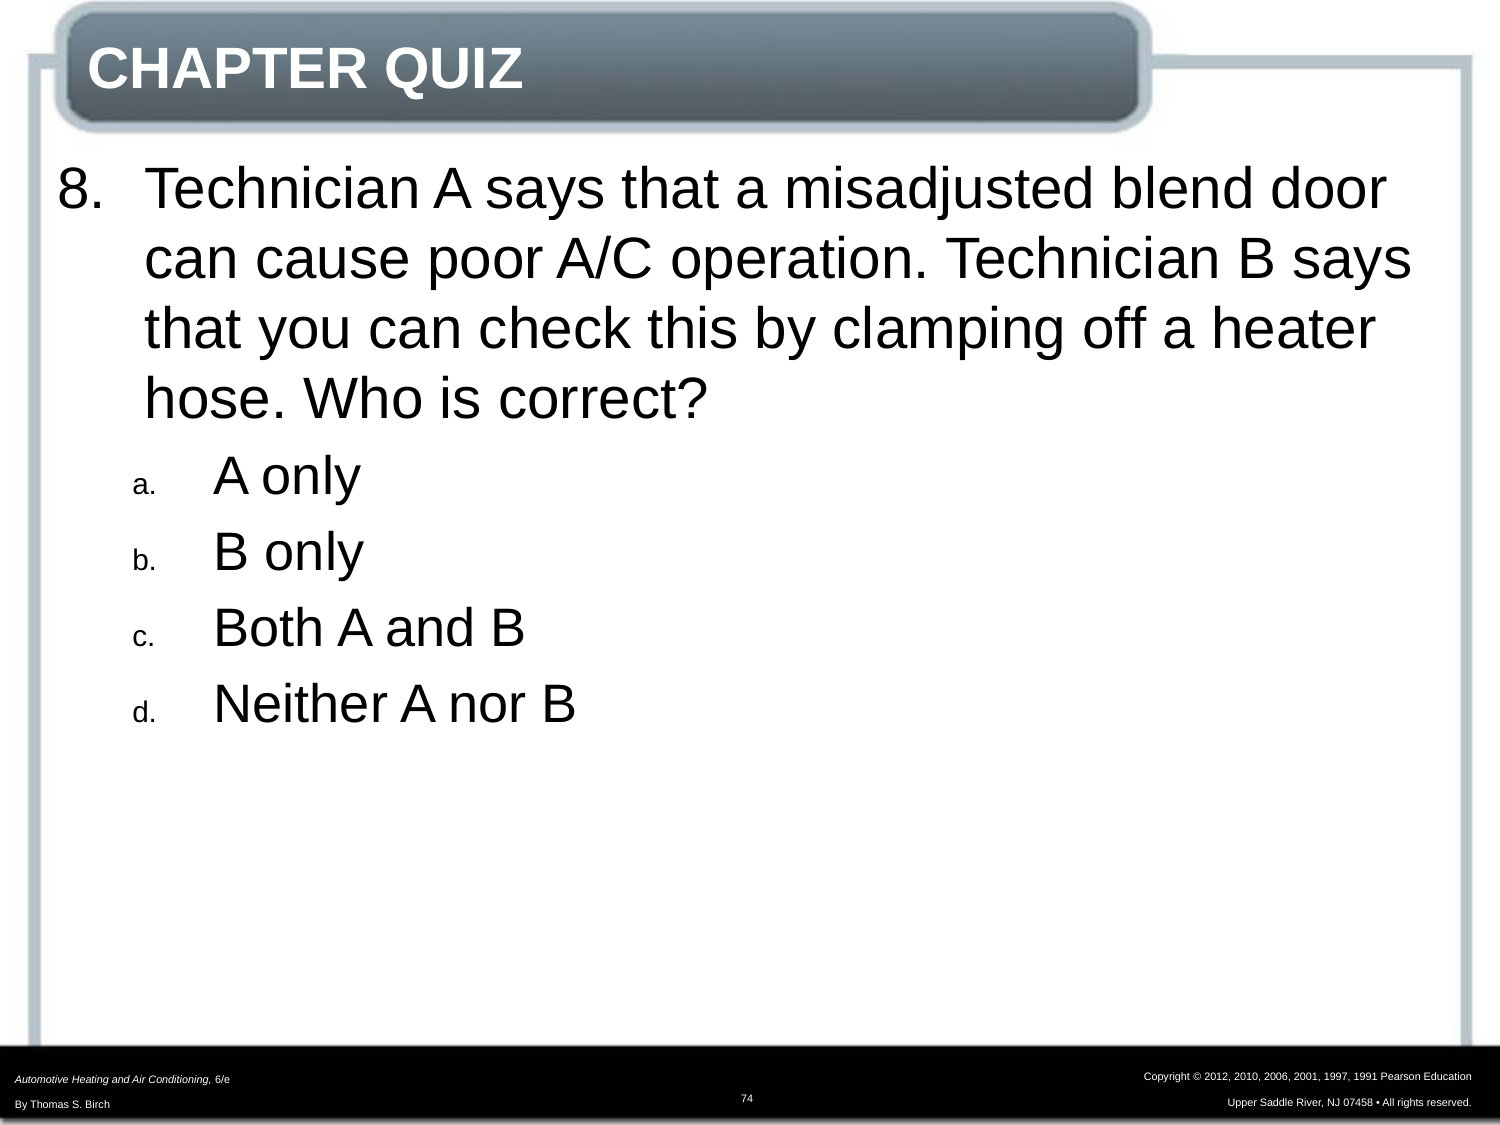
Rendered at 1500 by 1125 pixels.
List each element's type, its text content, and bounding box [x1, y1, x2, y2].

picture [0, 0, 1500, 1125]
title CHAPTER QUIZ [87, 24, 1113, 113]
list 8. Technician A says that a misadjusted blend door can cause poor A/C operation. Technician B says that you can check this by clamping off a heater hose. Who is correct? A only B only Both A and B Neither A nor B [57, 149, 1450, 1025]
